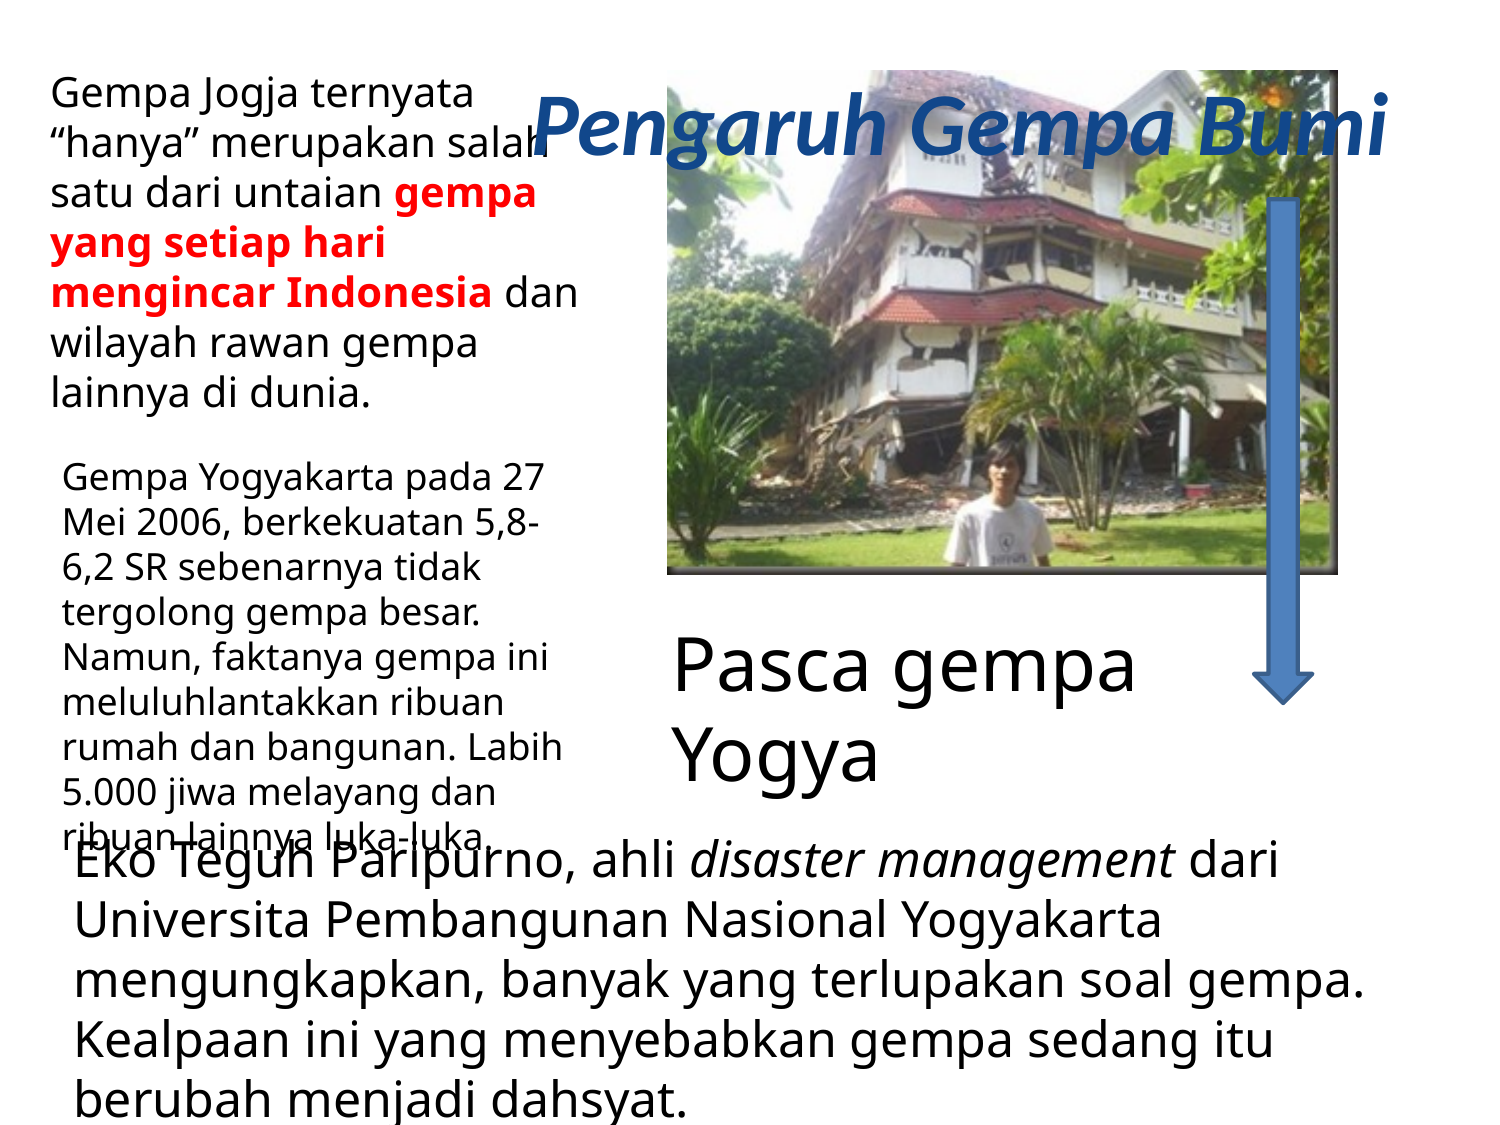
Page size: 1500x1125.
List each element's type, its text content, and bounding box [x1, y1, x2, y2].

text_box Gempa Jogja ternyata “hanya” merupakan salah satu dari untaian gempa yang setiap hari mengincar Indonesia dan wilayah rawan gempa lainnya di dunia. [35, 58, 598, 424]
text_box Eko Teguh Paripurno, ahli disaster management dari Universita Pembangunan Nasional Yogyakarta mengungkapkan, banyak yang terlupakan soal gempa. Kealpaan ini yang menyebabkan gempa sedang itu berubah menjadi dahsyat. [58, 820, 1418, 1125]
picture [667, 70, 1338, 575]
text_box Pengaruh Gempa Bumi [516, 58, 1489, 247]
text_box Gempa Yogyakarta pada 27 Mei 2006, berkekuatan 5,8-6,2 SR sebenarnya tidak tergolong gempa besar. Namun, faktanya gempa ini meluluhlantakkan ribuan rumah dan bangunan. Labih 5.000 jiwa melayang dan ribuan lainnya luka-luka. [46, 445, 598, 865]
text_box [1251, 583, 1315, 706]
text_box Pasca gempa Yogya [656, 609, 1301, 820]
